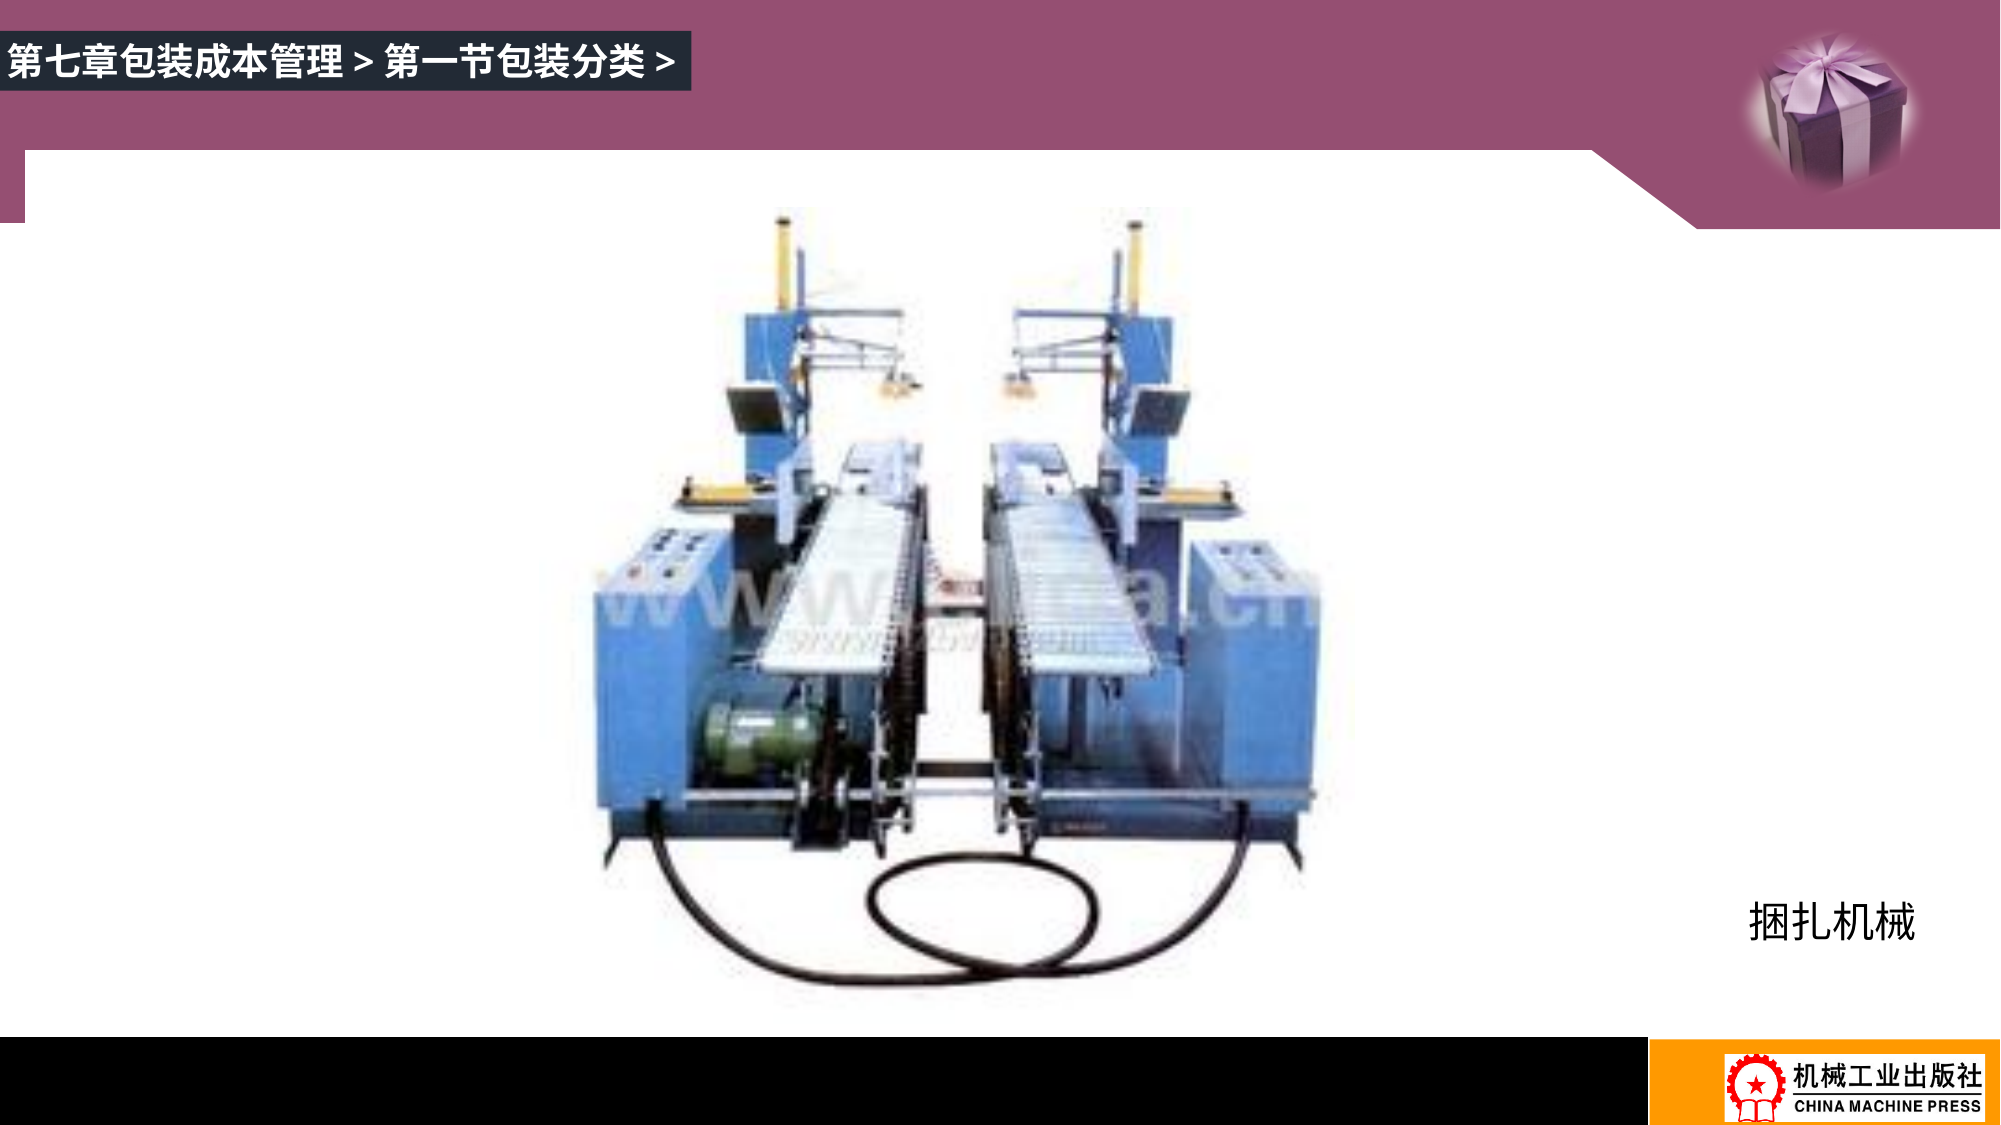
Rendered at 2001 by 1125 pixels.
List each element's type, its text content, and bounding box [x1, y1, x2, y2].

picture [539, 207, 1355, 1024]
picture [1762, 54, 1900, 171]
title 捆扎机械 [1664, 893, 2000, 954]
picture [1724, 1054, 1986, 1122]
text_box 第七章包装成本管理>第一节包装分类> [0, 30, 692, 91]
